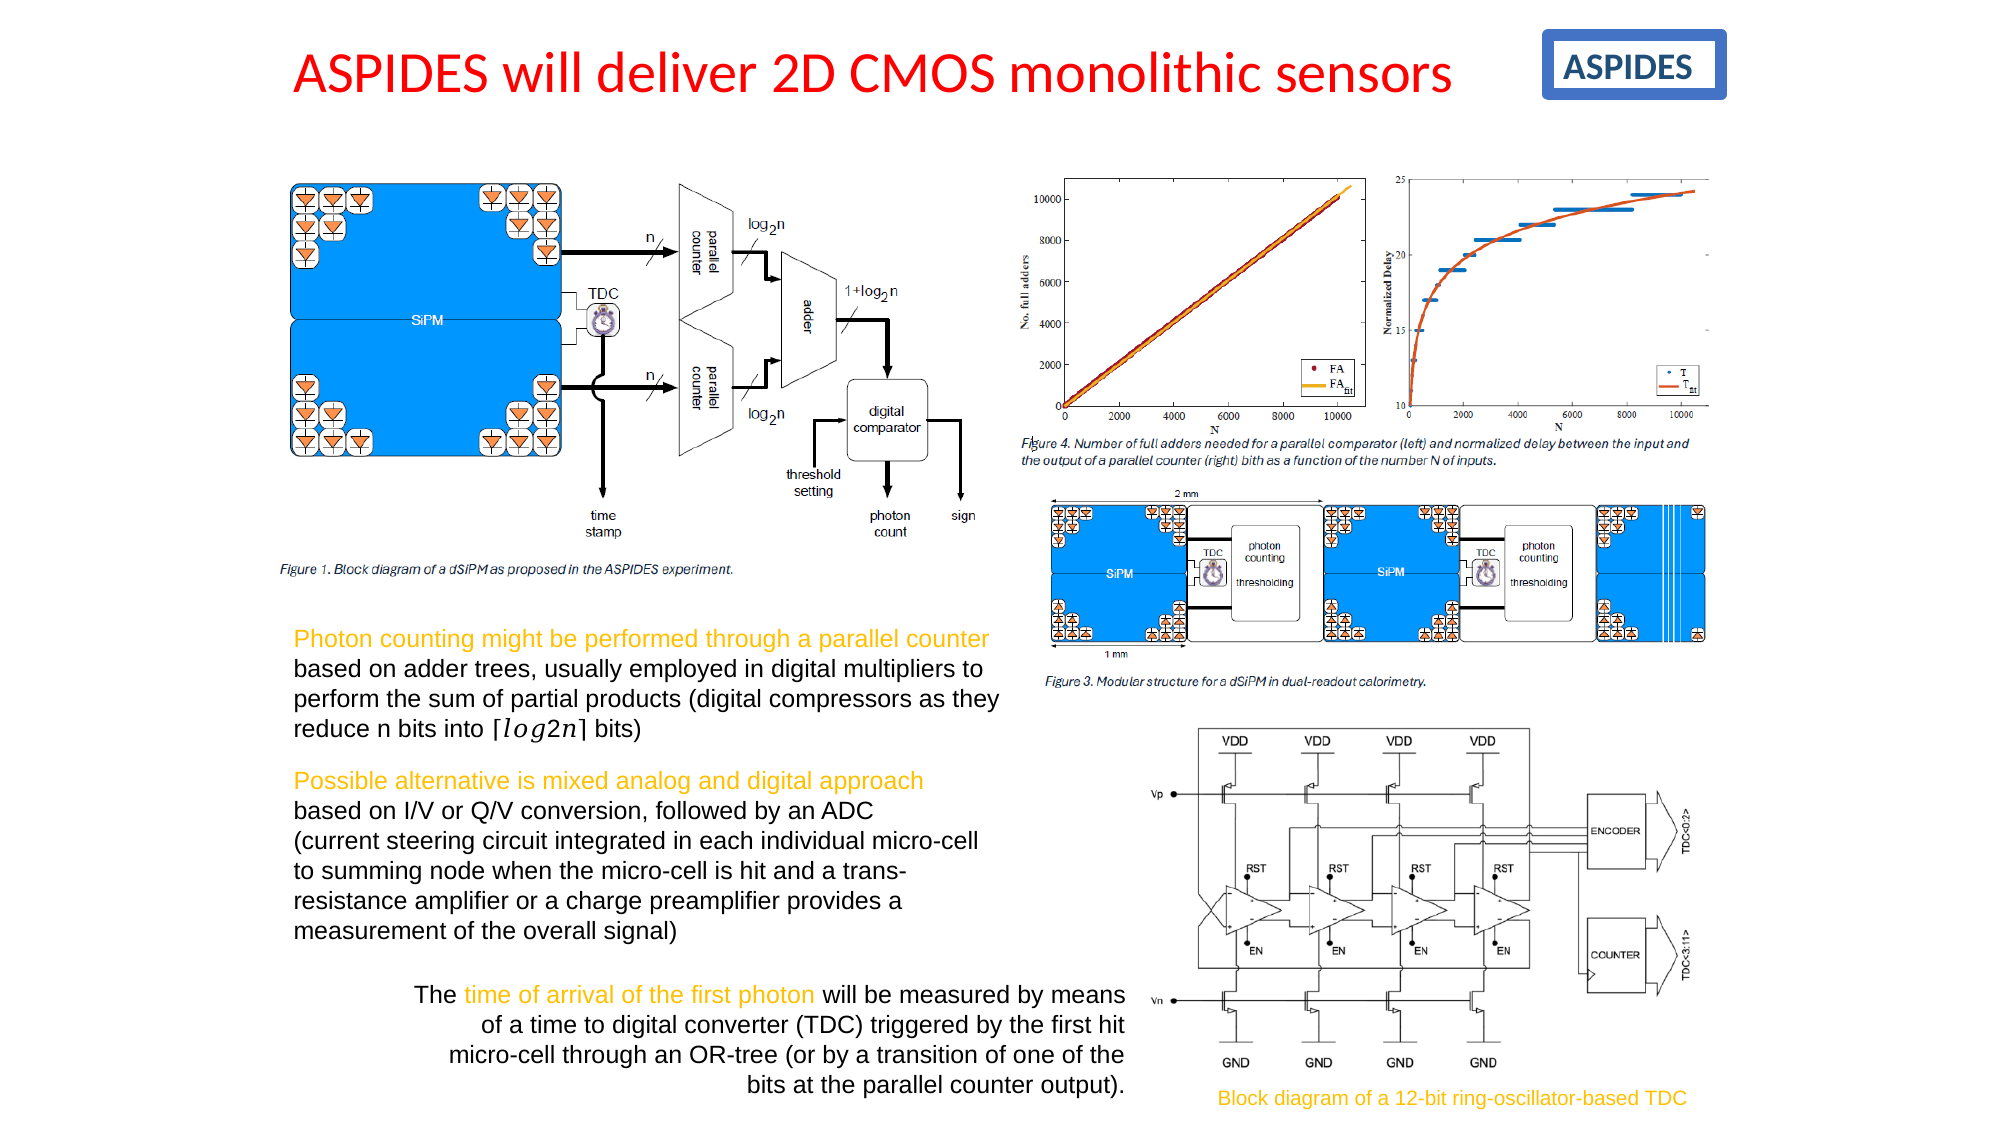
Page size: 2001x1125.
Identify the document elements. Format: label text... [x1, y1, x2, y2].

text_box Photon counting might be performed through a parallel counter based on adder trees, usually employed in digital multipliers to perform the sum of partial products (digital compressors as they reduce n bits into ⌈𝑙𝑜𝑔2𝑛⌉ bits) [278, 615, 1029, 750]
text_box ASPIDES will deliver 2D CMOS monolithic sensors [278, 27, 1492, 112]
text_box Block diagram of a 12-bit ring-oscillator-based TDC [1203, 1077, 1722, 1118]
text_box ASPIDES [1548, 34, 1722, 95]
picture [1004, 165, 1722, 473]
picture [1028, 478, 1715, 693]
text_box Possible alternative is mixed analog and digital approach based on I/V or Q/V conversion, followed by an ADC (current steering circuit integrated in each individual micro-cell to summing node when the micro-cell is hit and a trans-resistance amplifier or a charge preamplifier provides a measurement of the overall signal) [278, 757, 1029, 952]
text_box The time of arrival of the first photon will be measured by means of a time to digital converter (TDC) triggered by the first hit micro-cell through an OR-tree (or by a transition of one of the bits at the parallel counter output). [391, 971, 1142, 1106]
picture [1141, 706, 1704, 1070]
picture [266, 162, 984, 586]
